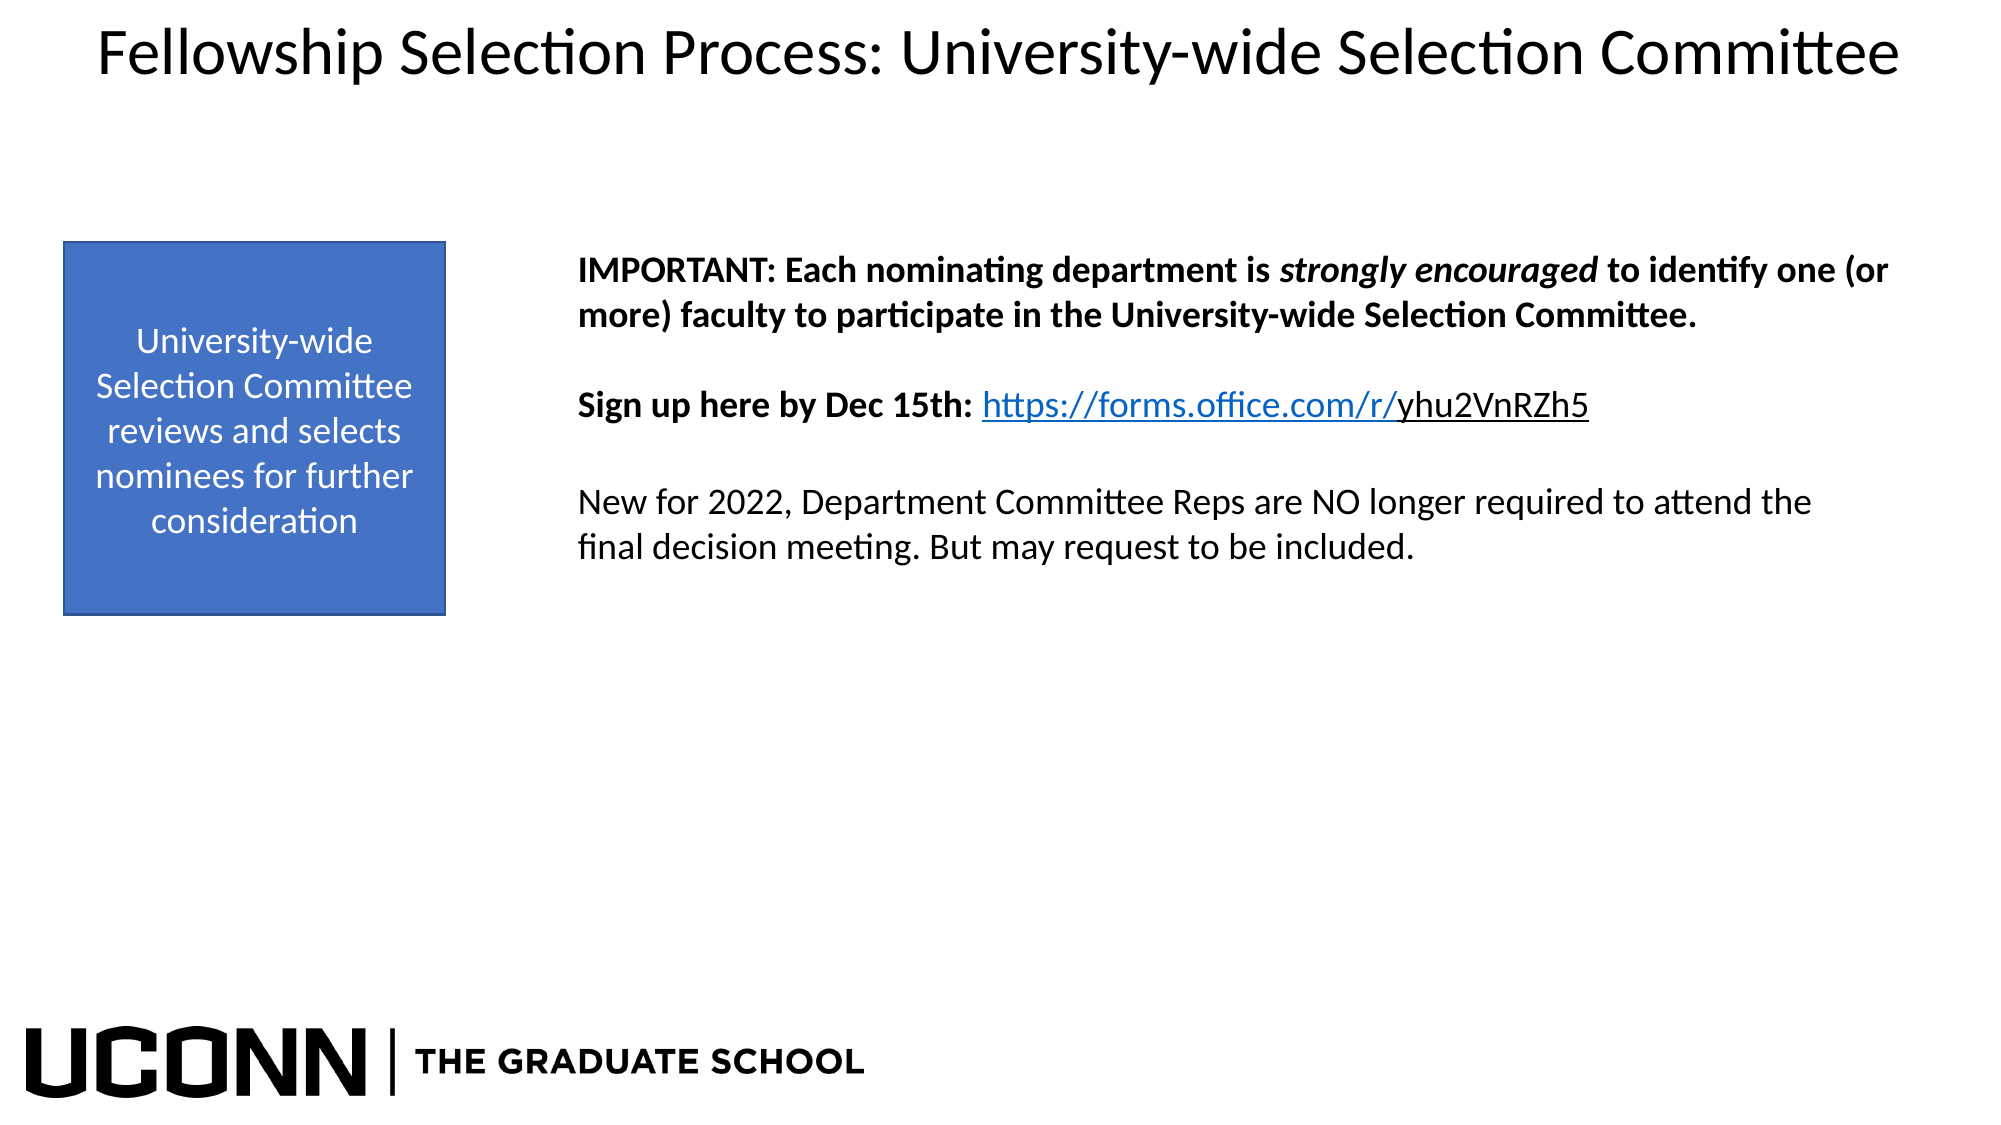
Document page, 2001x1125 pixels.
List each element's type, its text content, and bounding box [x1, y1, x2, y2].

text_box University-wide Selection Committee reviews and selects nominees for further consideration [63, 241, 446, 615]
title IMPORTANT: Each nominating department is strongly encouraged to identify one (or more) faculty to participate in the University-wide Selection Committee. Sign up here by Dec 15th: https://forms.office.com/r/yhu2VnRZh5 [562, 237, 1936, 523]
text_box Fellowship Selection Process: University-wide Selection Committee [0, 0, 2000, 95]
picture [26, 1026, 865, 1098]
text_box New for 2022, Department Committee Reps are NO longer required to attend the final decision meeting. But may request to be included. [562, 469, 1869, 575]
